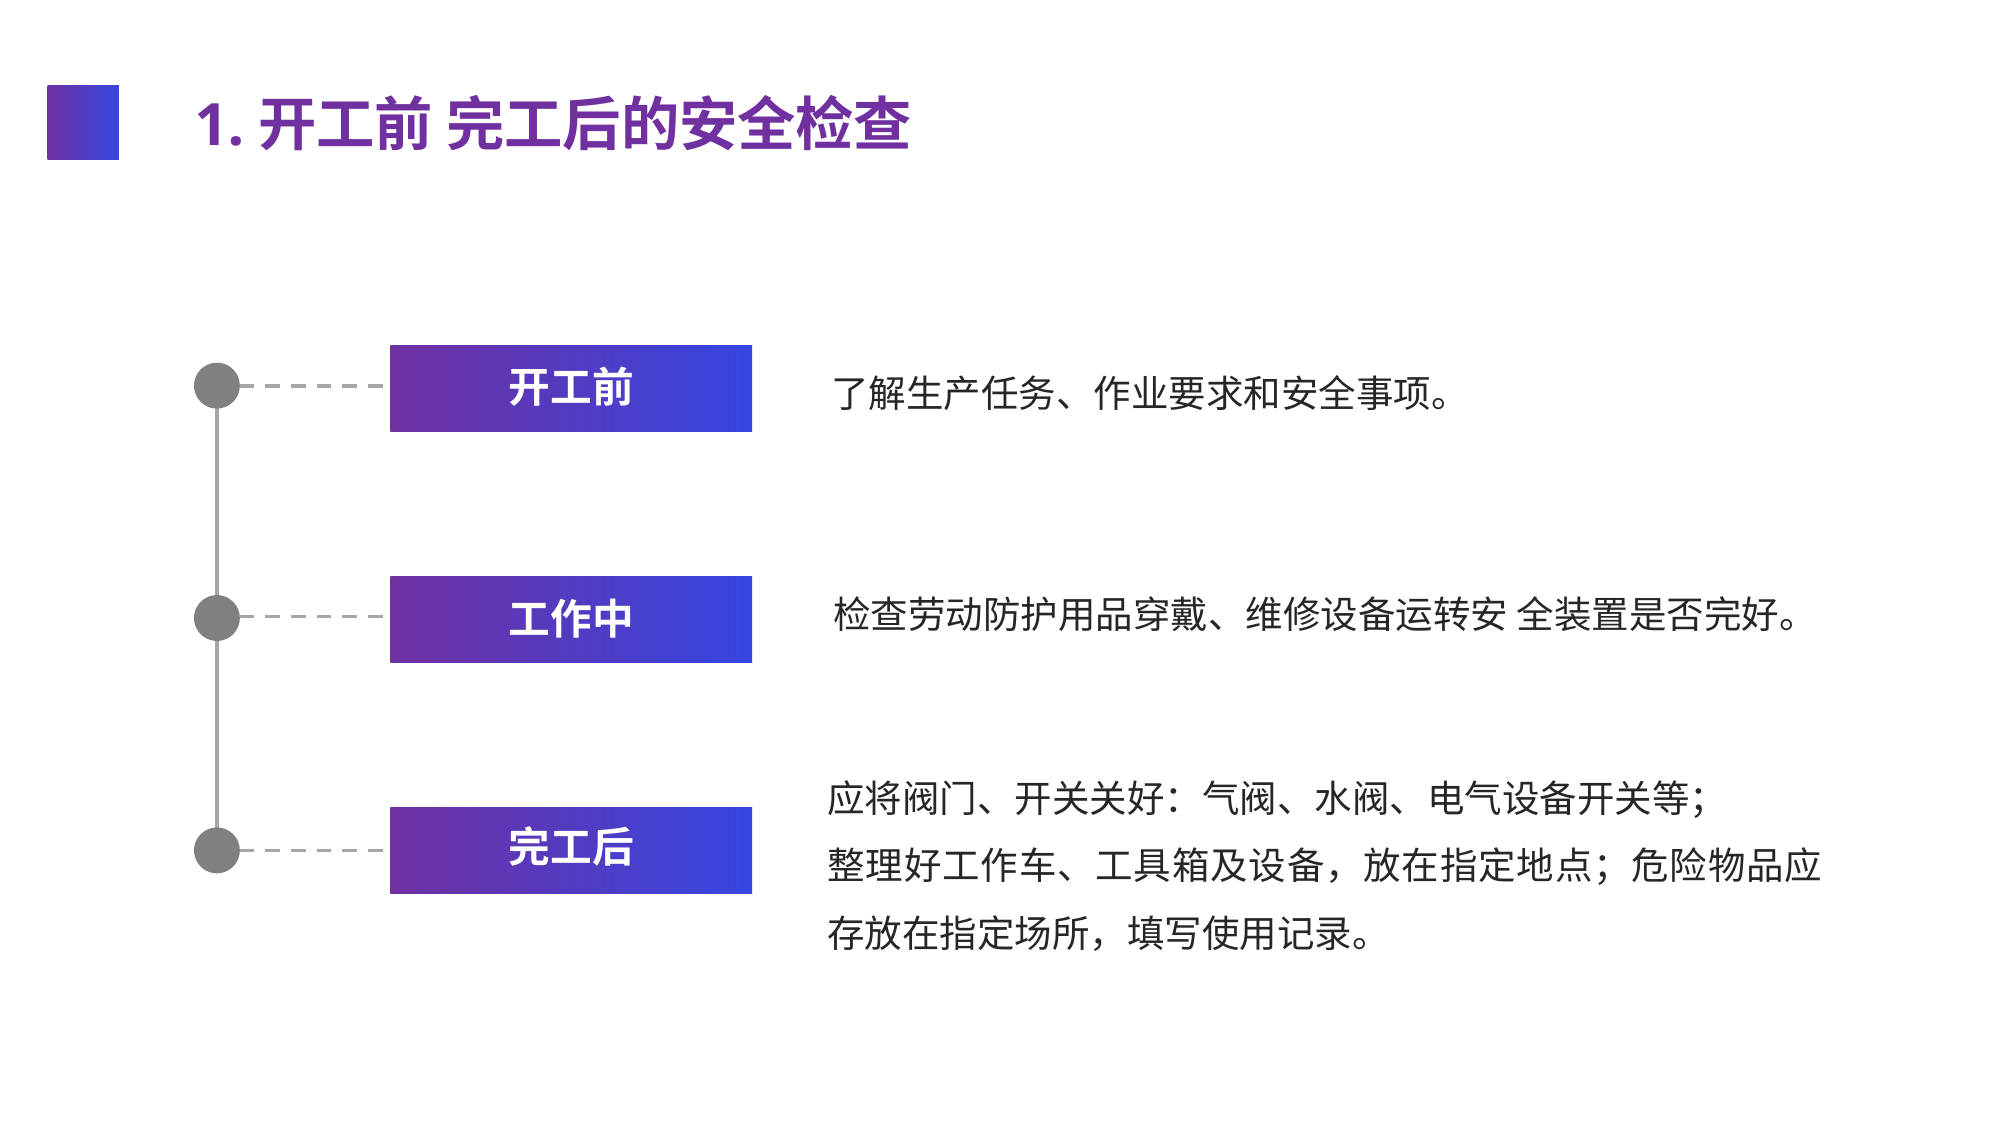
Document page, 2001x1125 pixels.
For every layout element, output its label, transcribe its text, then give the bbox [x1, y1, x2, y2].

text_box [389, 576, 753, 663]
text_box [192, 361, 241, 410]
text_box 完工后 [493, 822, 649, 878]
text_box [47, 85, 120, 160]
text_box 检查劳动防护用品穿戴、维修设备运转安 全装置是否完好。 [818, 583, 1832, 643]
text_box 应将阀门、开关关好：气阀、水阀、电气设备开关等； 整理好工作车、工具箱及设备，放在指定地点；危险物品应存放在指定场所，填写使用记录。 [812, 744, 1837, 962]
text_box [192, 826, 241, 875]
text_box 开工前 [493, 362, 649, 418]
text_box [389, 807, 753, 894]
text_box 了解生产任务、作业要求和安全事项。 [816, 362, 1484, 423]
text_box [192, 594, 216, 642]
text_box [389, 344, 753, 432]
text_box [218, 594, 241, 642]
text_box 工作中 [493, 595, 649, 650]
text_box 1.开工前 完工后的安全检查 [179, 79, 928, 165]
